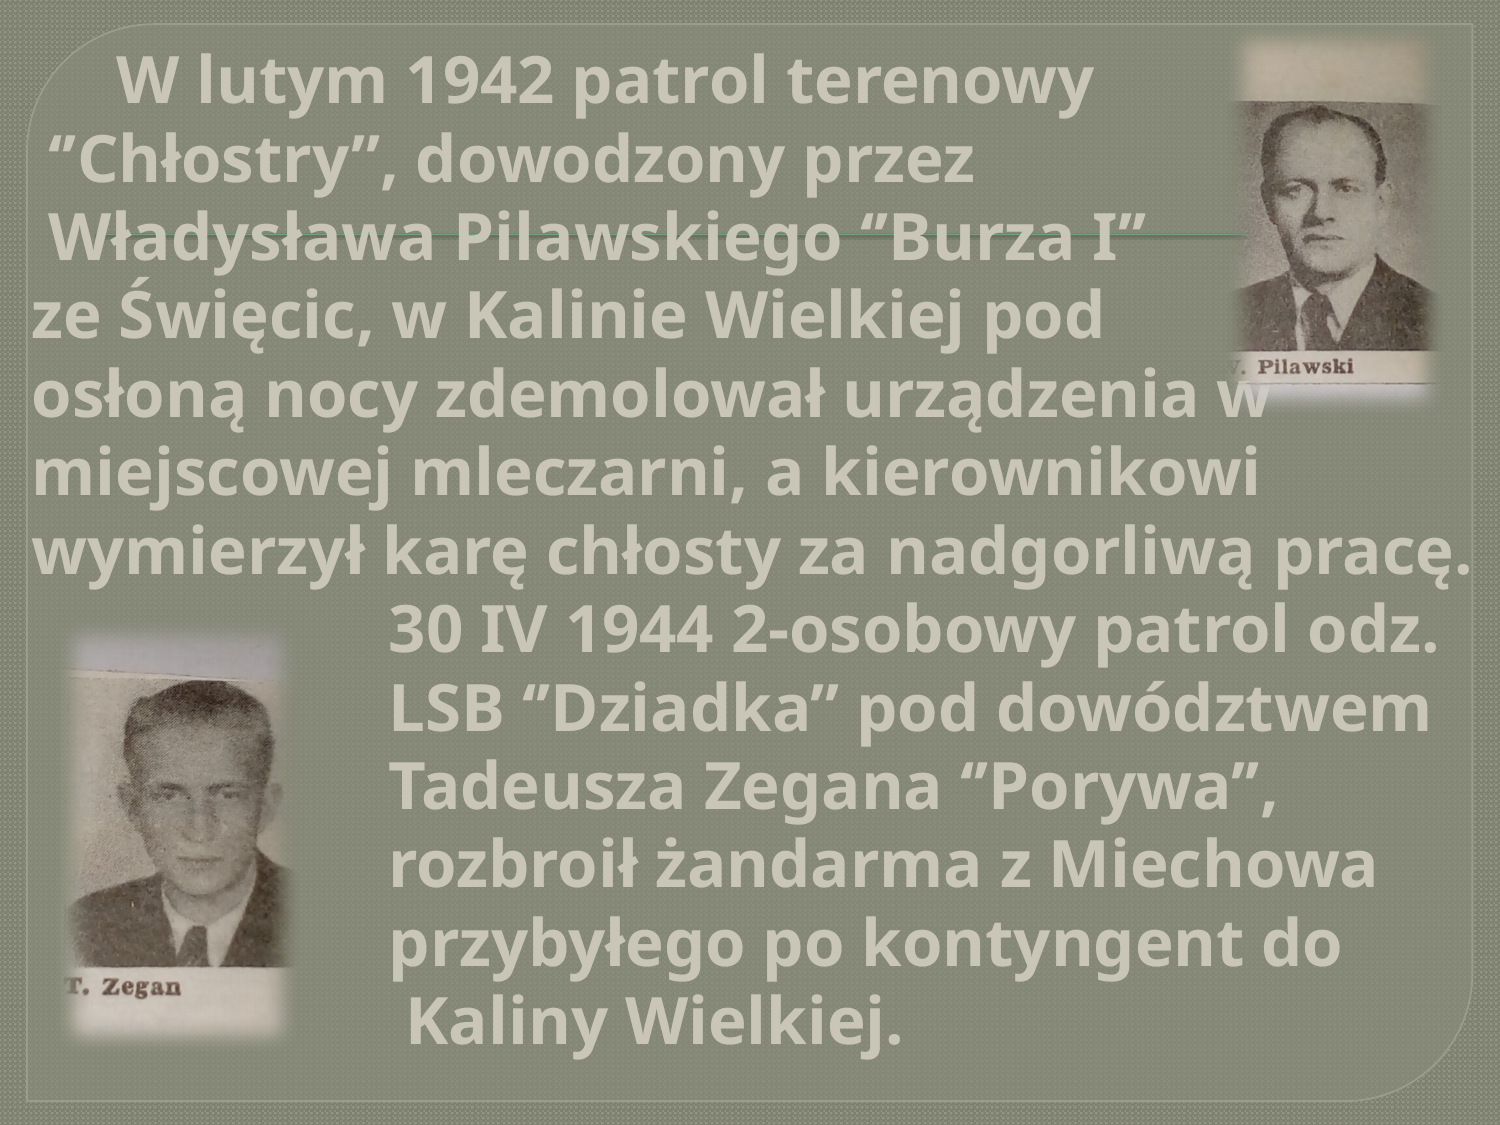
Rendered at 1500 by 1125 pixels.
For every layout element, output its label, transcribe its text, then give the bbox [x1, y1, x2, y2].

list W lutym 1942 patrol terenowy ‘’Chłostry’’, dowodzony przez Władysława Pilawskiego ‘’Burza I’’ ze Święcic, w Kalinie Wielkiej pod osłoną nocy zdemolował urządzenia w miejscowej mleczarni, a kierownikowi wymierzył karę chłosty za nadgorliwą pracę. 30 IV 1944 2-osobowy patrol odz. LSB ‘’Dziadka’’ pod dowództwem Tadeusza Zegana ‘’Porywa’’, rozbroił żandarma z Miechowa przybyłego po kontyngent do Kaliny Wielkiej. [0, 30, 1500, 1125]
picture [52, 614, 302, 1057]
picture [1222, 18, 1448, 419]
